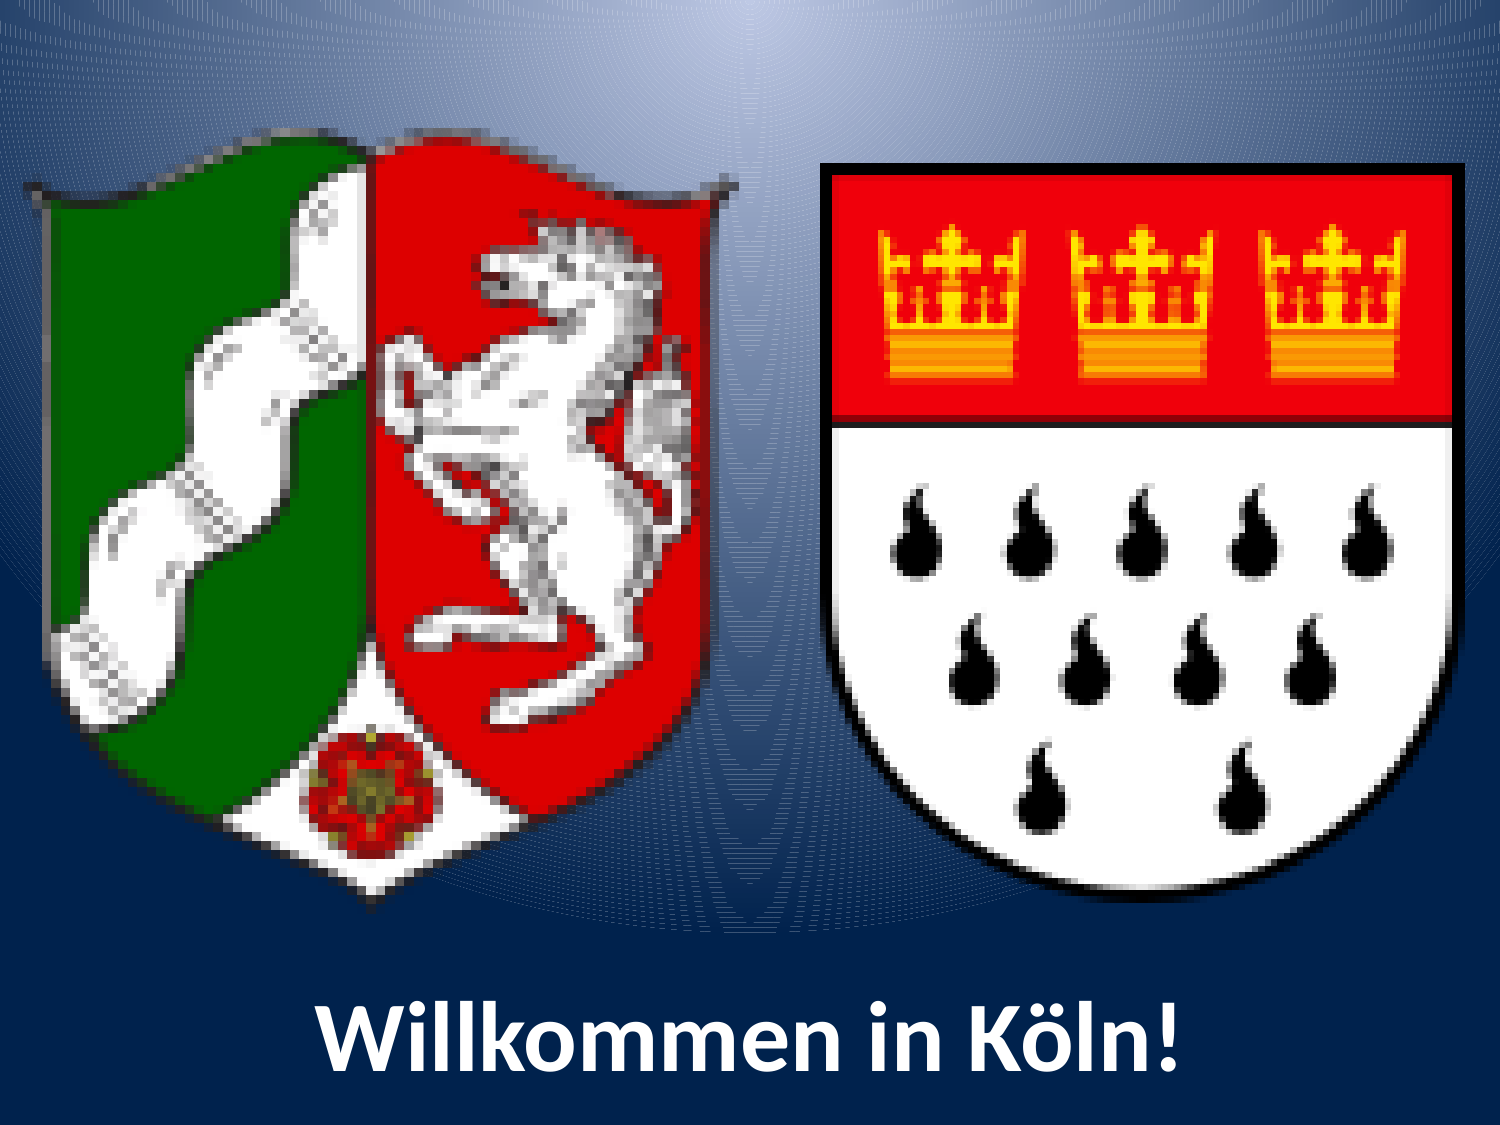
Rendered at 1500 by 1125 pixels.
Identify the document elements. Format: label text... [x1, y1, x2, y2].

picture [820, 163, 1466, 903]
title Willkommen in Köln! [0, 937, 1500, 1125]
picture [23, 128, 739, 915]
